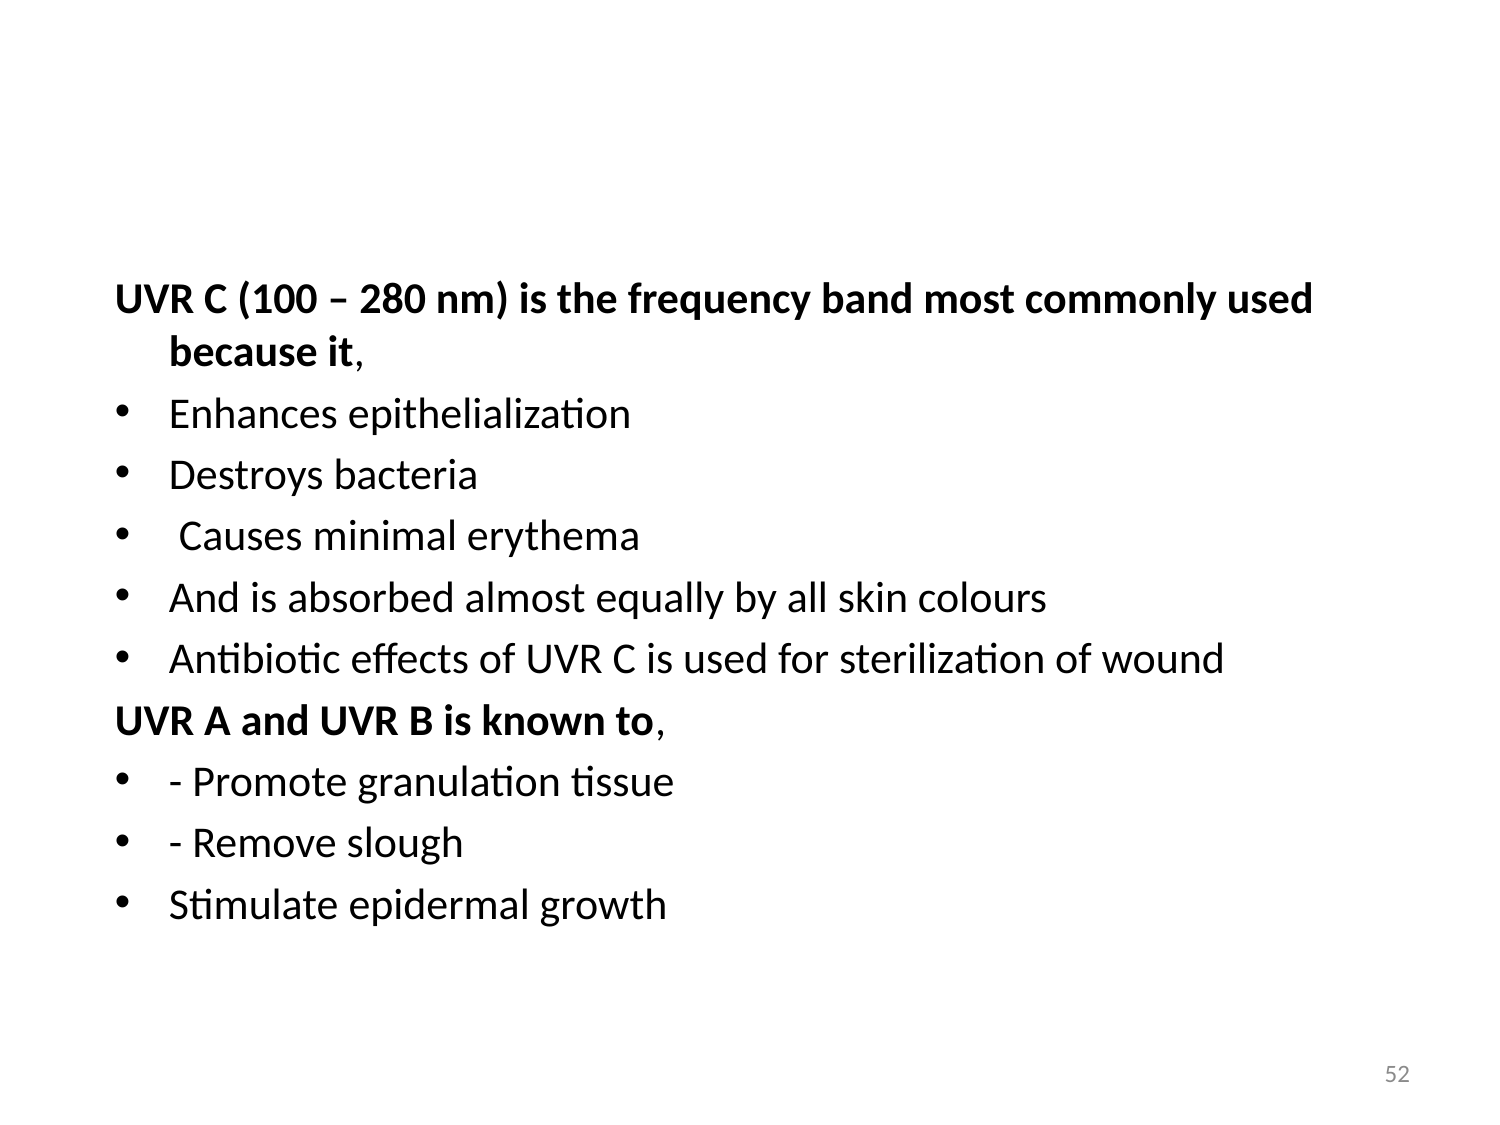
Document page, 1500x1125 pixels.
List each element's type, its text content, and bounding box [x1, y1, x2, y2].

list UVR C (100 – 280 nm) is the frequency band most commonly used because it, Enhances epithelialization Destroys bacteria Causes minimal erythema And is absorbed almost equally by all skin colours Antibiotic effects of UVR C is used for sterilization of wound UVR A and UVR B is known to, - Promote granulation tissue - Remove slough Stimulate epidermal growth [99, 262, 1400, 938]
slide_number 52 [1074, 1042, 1425, 1103]
